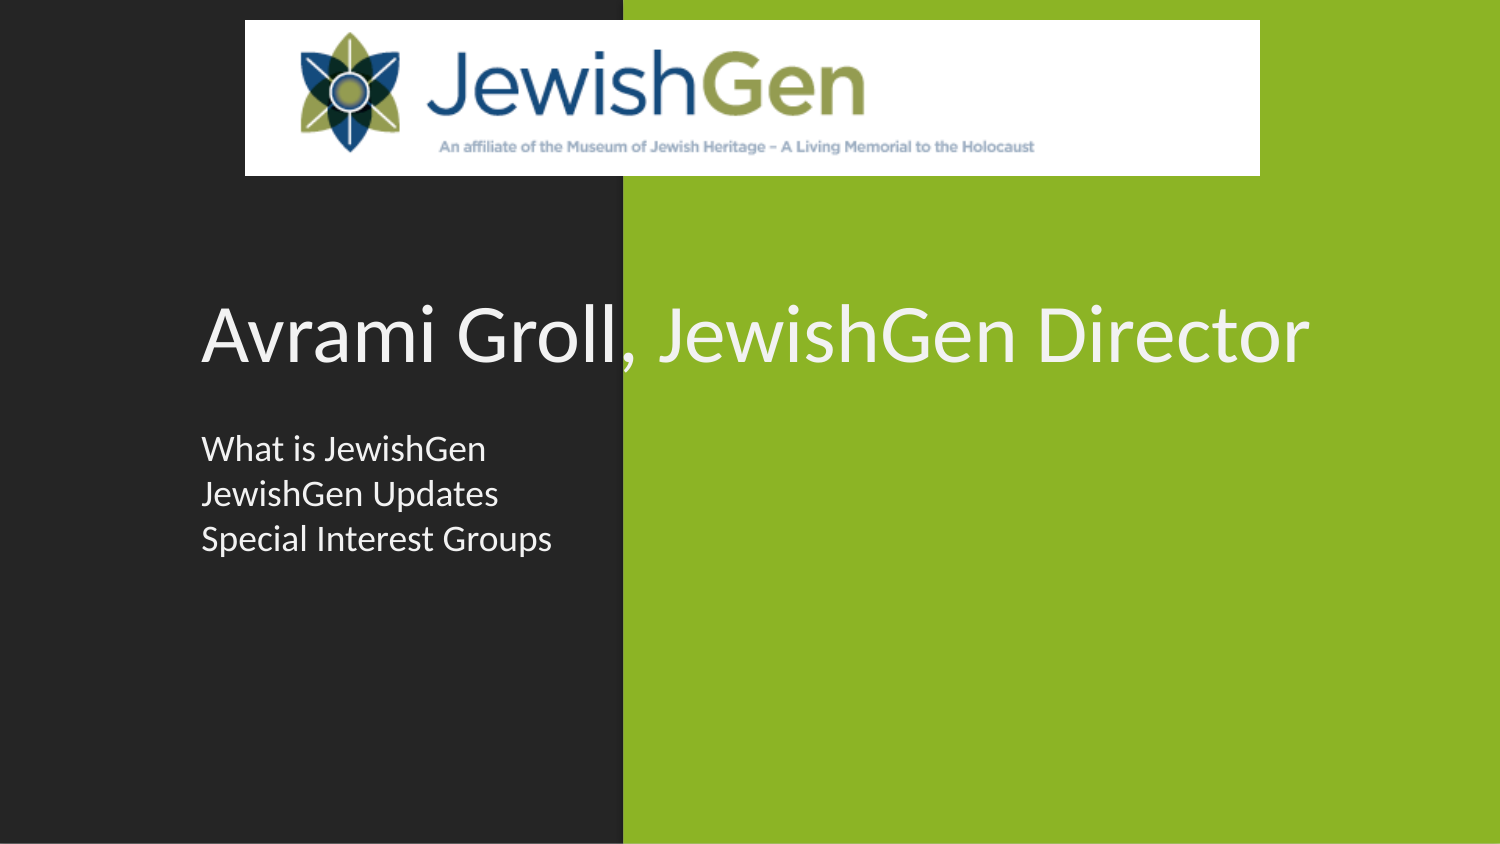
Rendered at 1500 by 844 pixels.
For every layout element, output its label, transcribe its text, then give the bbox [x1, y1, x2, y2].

picture [244, 20, 1260, 176]
text_box Avrami Groll, JewishGen Director What is JewishGen JewishGen Updates Special Interest Groups [186, 271, 1328, 567]
